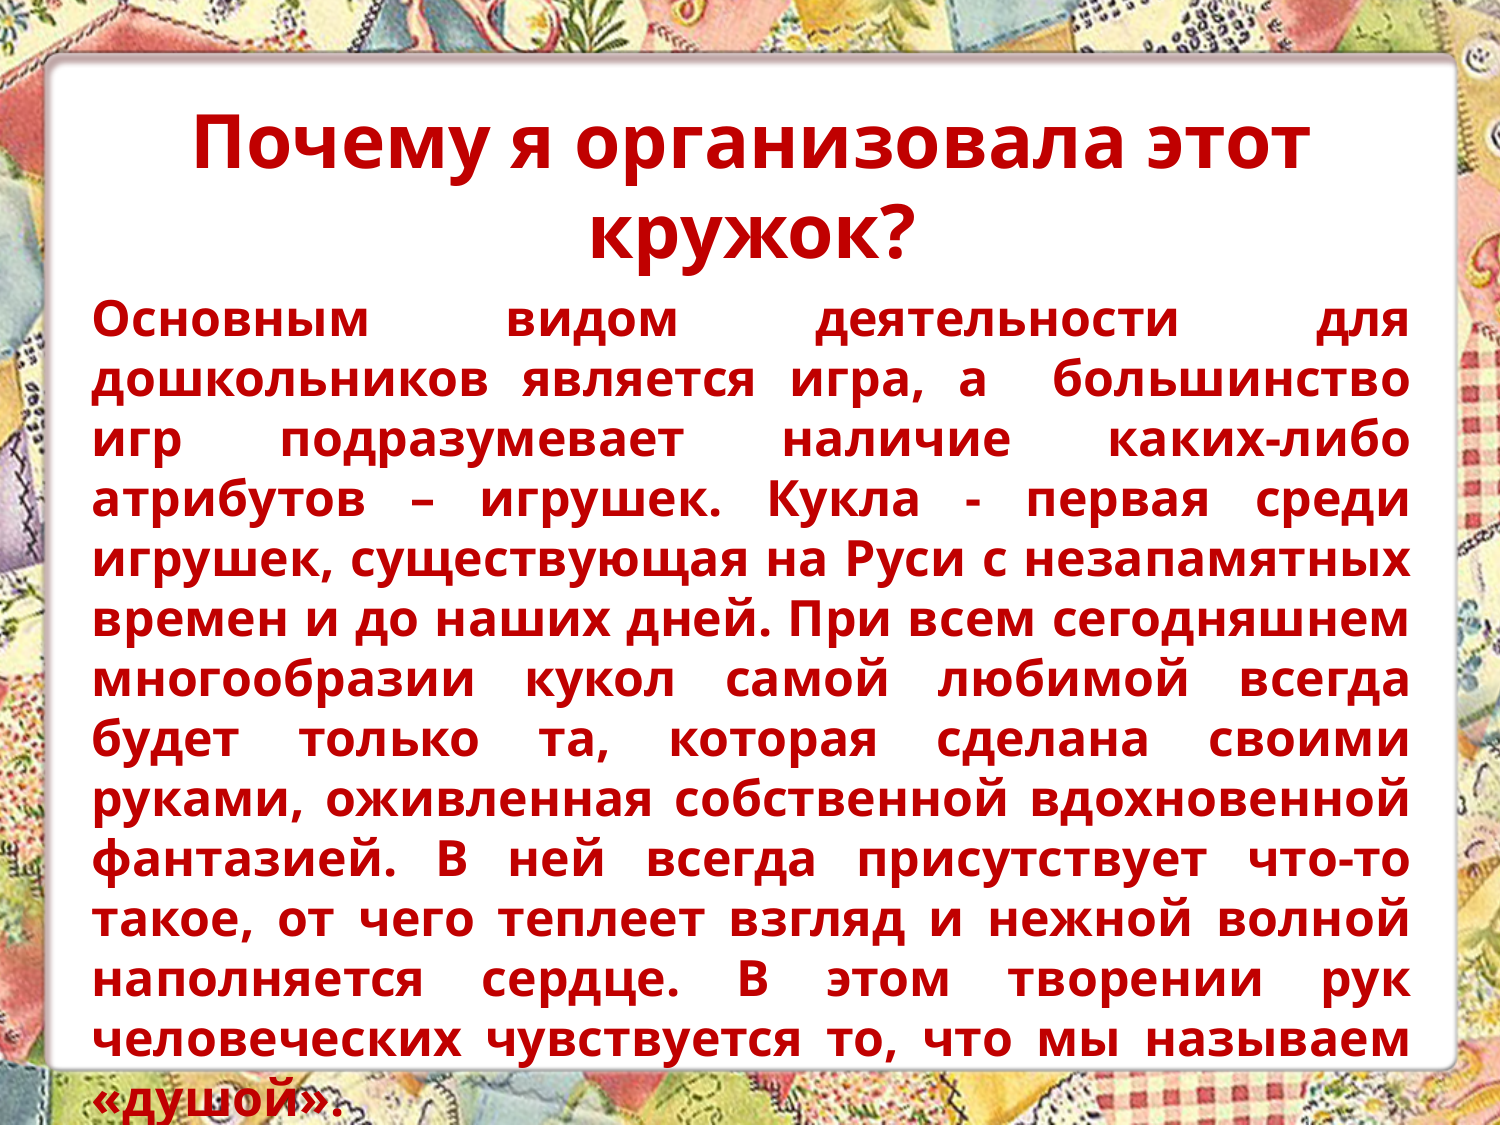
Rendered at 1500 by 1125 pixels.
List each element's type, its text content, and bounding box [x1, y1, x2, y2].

picture [0, 0, 1500, 1125]
title Почему я организовала этот кружок? [76, 90, 1427, 278]
list Основным видом деятельности для дошкольников является игра, а большинство игр подразумевает наличие каких-либо атрибутов – игрушек. Кукла - первая среди игрушек, существующая на Руси с незапамятных времен и до наших дней. При всем сегодняшнем многообразии кукол самой любимой всегда будет только та, которая сделана своими руками, оживленная собственной вдохновенной фантазией. В ней всегда присутствует что-то такое, от чего теплеет взгляд и нежной волной наполняется сердце. В этом творении рук человеческих чувствуется то, что мы называем «душой». [76, 278, 1427, 1022]
